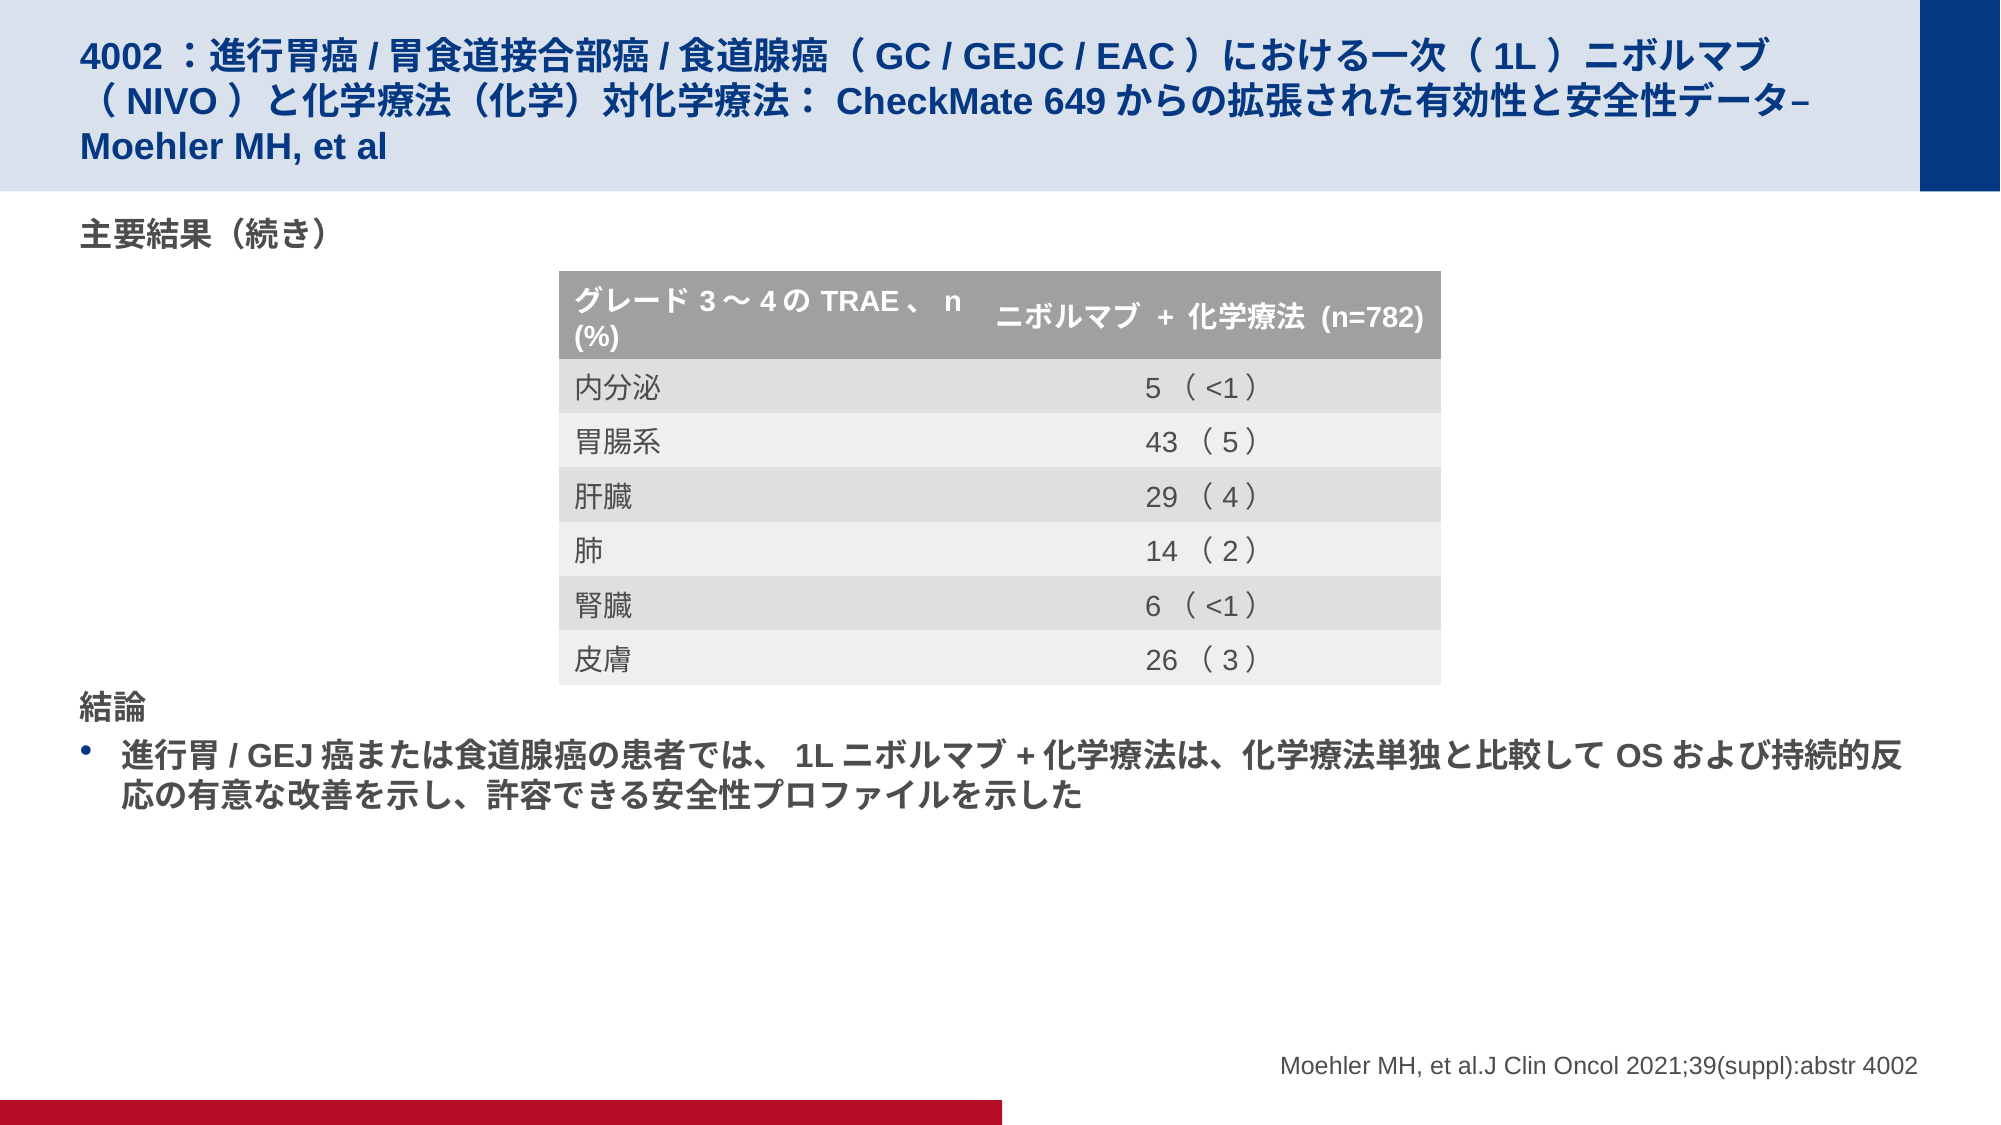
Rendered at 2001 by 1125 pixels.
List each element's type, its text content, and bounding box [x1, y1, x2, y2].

table_header グレード3～4のTRAE、n (%) [559, 271, 979, 359]
table_cell 43（5） [979, 413, 1441, 467]
table_cell 胃腸系 [559, 413, 979, 467]
title 4002：進行胃癌/胃食道接合部癌/食道腺癌（GC / GEJC / EAC）における一次（1L）ニボルマブ（NIVO）と化学療法（化学）対化学療法：CheckMate 649からの拡張された有効性と安全性データ– Moehler MH, et al [79, 29, 1906, 162]
table_cell 14（2） [979, 522, 1441, 576]
table_cell 肺 [559, 522, 979, 576]
list 主要結果（続き） 結論 進行胃/ GEJ癌または食道腺癌の患者では、1Lニボルマブ+化学療法は、化学療法単独と比較してOSおよび持続的反応の有意な改善を示し、許容できる安全性プロファイルを示した [79, 205, 1921, 985]
list Moehler MH, et al.J Clin Oncol 2021;39(suppl):abstr 4002 [1016, 999, 1921, 1080]
table_cell 6（<1） [979, 576, 1441, 630]
table_cell 26（3） [979, 630, 1441, 685]
table_cell 内分泌 [559, 359, 979, 413]
table_cell 皮膚 [559, 630, 979, 685]
table_cell 腎臓 [559, 576, 979, 630]
table_cell 肝臓 [559, 467, 979, 522]
table_cell 29（4） [979, 467, 1441, 522]
table_cell 5（<1） [979, 359, 1441, 413]
table_header ニボルマブ + 化学療法 (n=782) [979, 271, 1441, 359]
